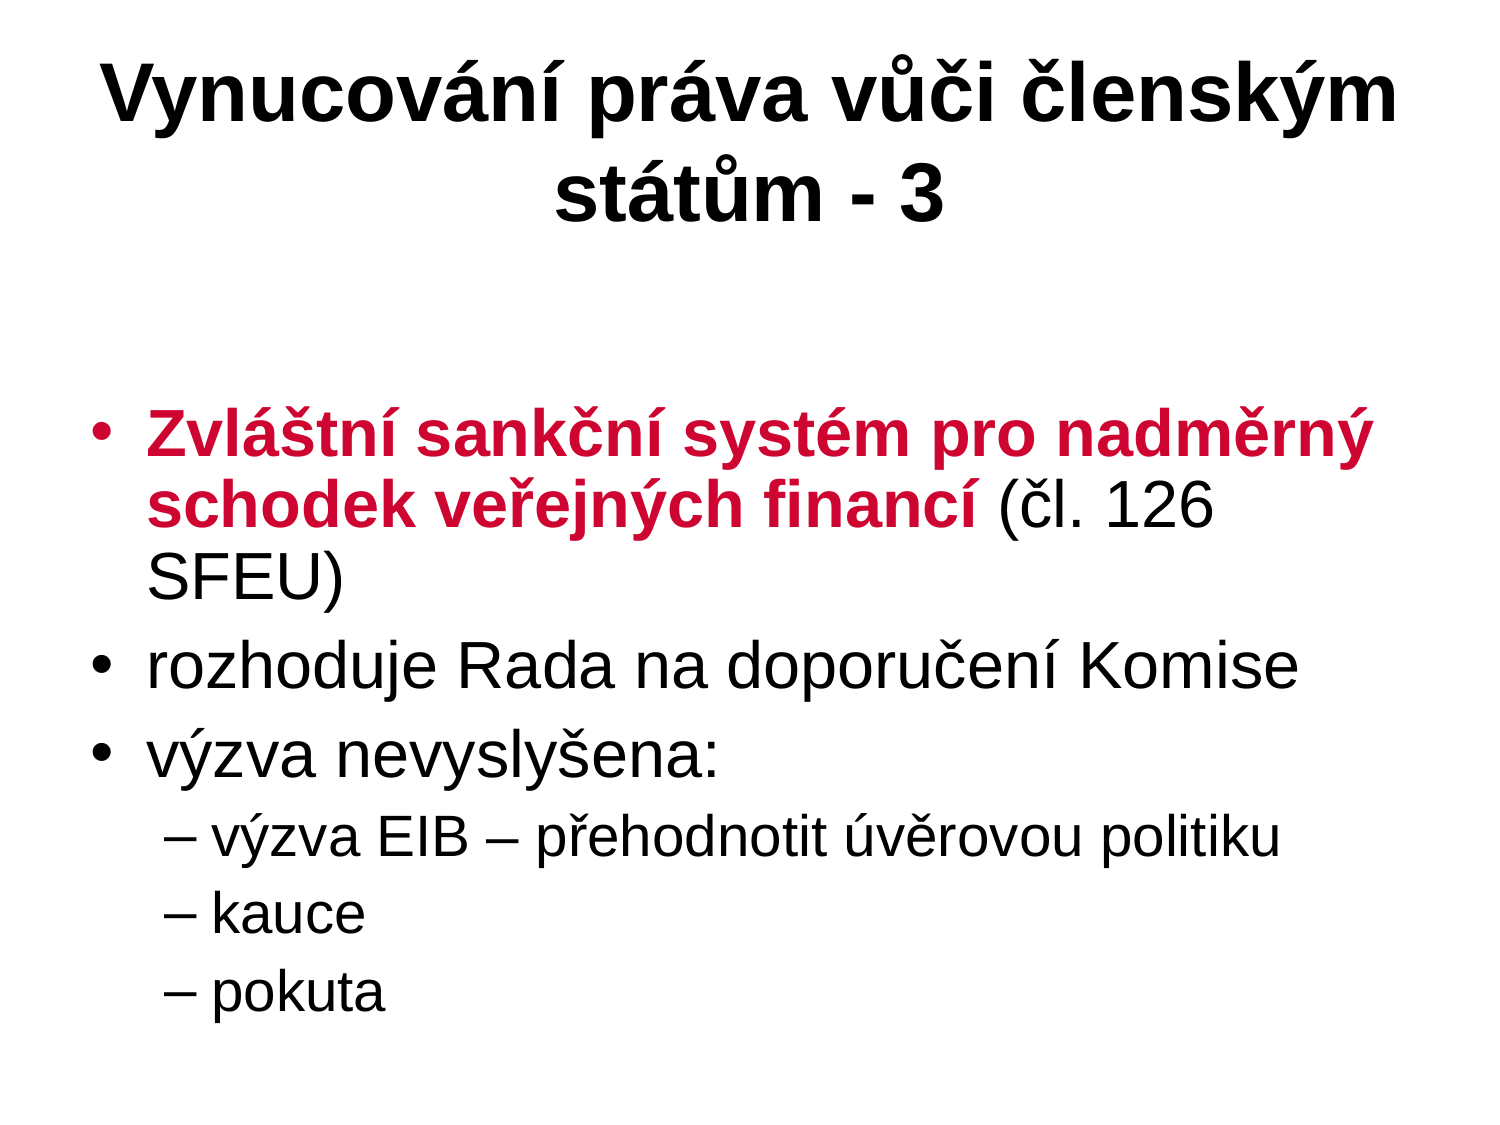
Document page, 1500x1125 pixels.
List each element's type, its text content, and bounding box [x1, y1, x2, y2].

text_box Zvláštní sankční systém pro nadměrný schodek veřejných financí (čl. 126 SFEU) rozhoduje Rada na doporučení Komise výzva nevyslyšena: výzva EIB – přehodnotit úvěrovou politiku kauce pokuta [74, 302, 1425, 1071]
text_box Vynucování práva vůči členským státům - 3 [74, 30, 1425, 246]
